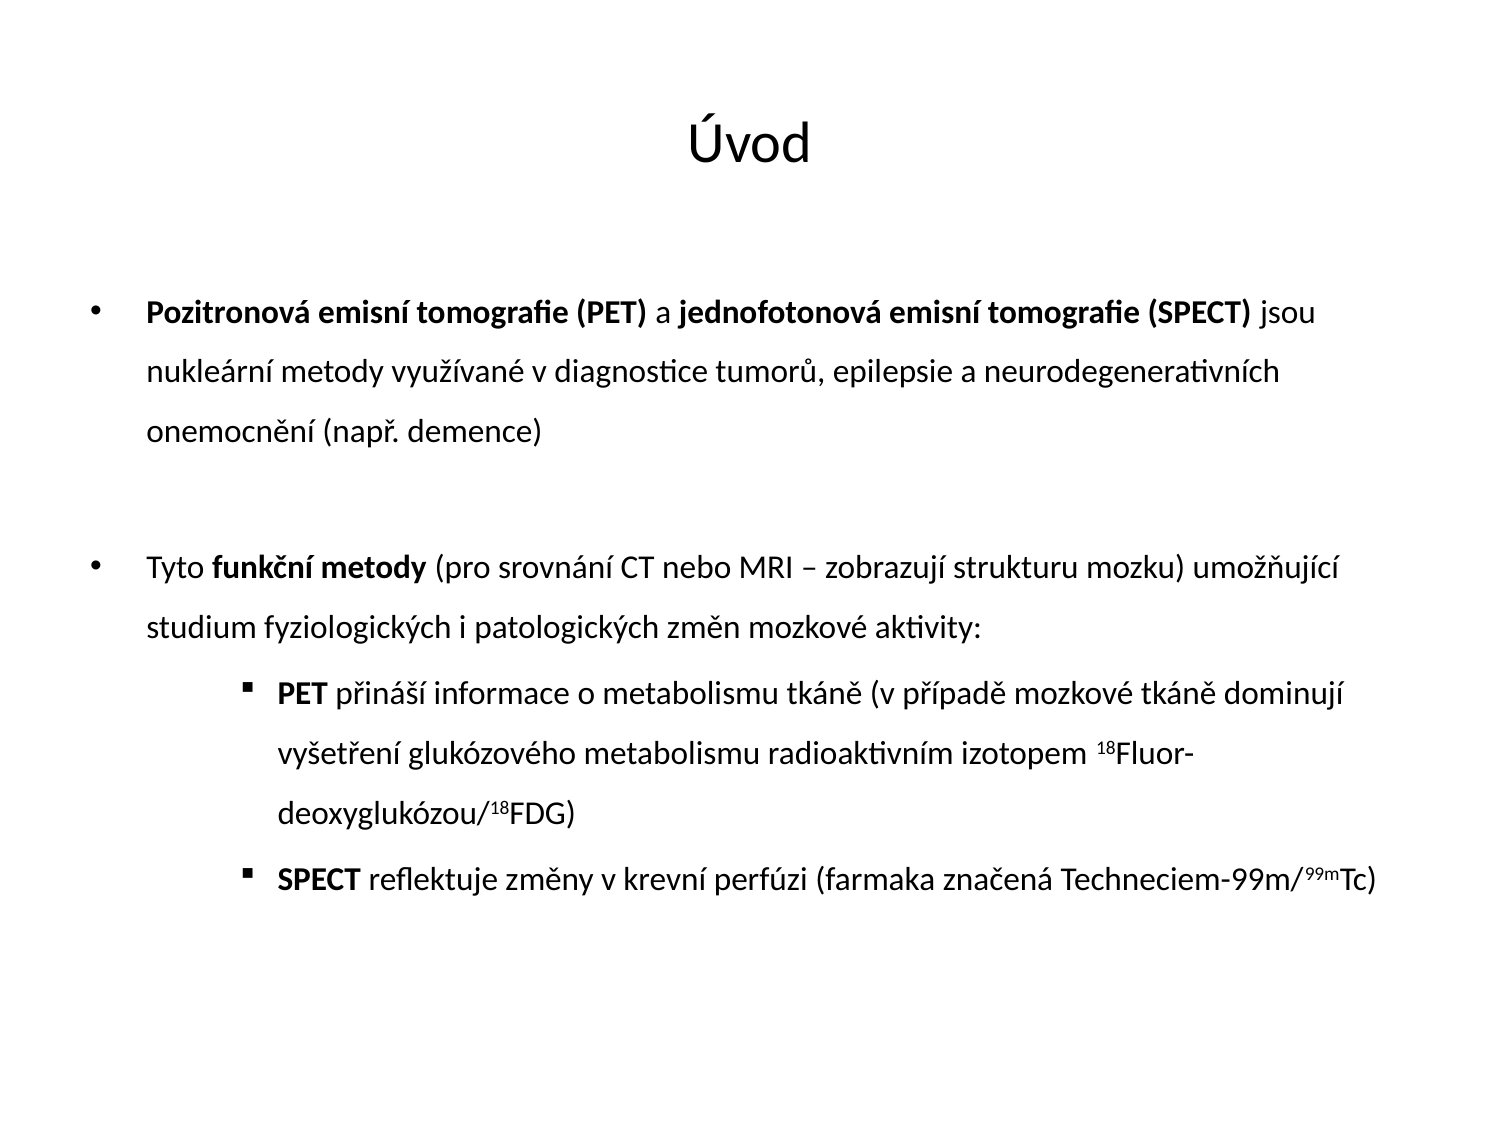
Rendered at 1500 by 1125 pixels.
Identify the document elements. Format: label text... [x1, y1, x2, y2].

title Úvod [75, 45, 1425, 233]
list Pozitronová emisní tomografie (PET) a jednofotonová emisní tomografie (SPECT) jsou nukleární metody využívané v diagnostice tumorů, epilepsie a neurodegenerativních onemocnění (např. demence) Tyto funkční metody (pro srovnání CT nebo MRI – zobrazují strukturu mozku) umožňující studium fyziologických i patologických změn mozkové aktivity: PET přináší informace o metabolismu tkáně (v případě mozkové tkáně dominují vyšetření glukózového metabolismu radioaktivním izotopem 18Fluor-deoxyglukózou/18FDG) SPECT reflektuje změny v krevní perfúzi (farmaka značená Techneciem-99m/99mTc) [75, 262, 1425, 1005]
